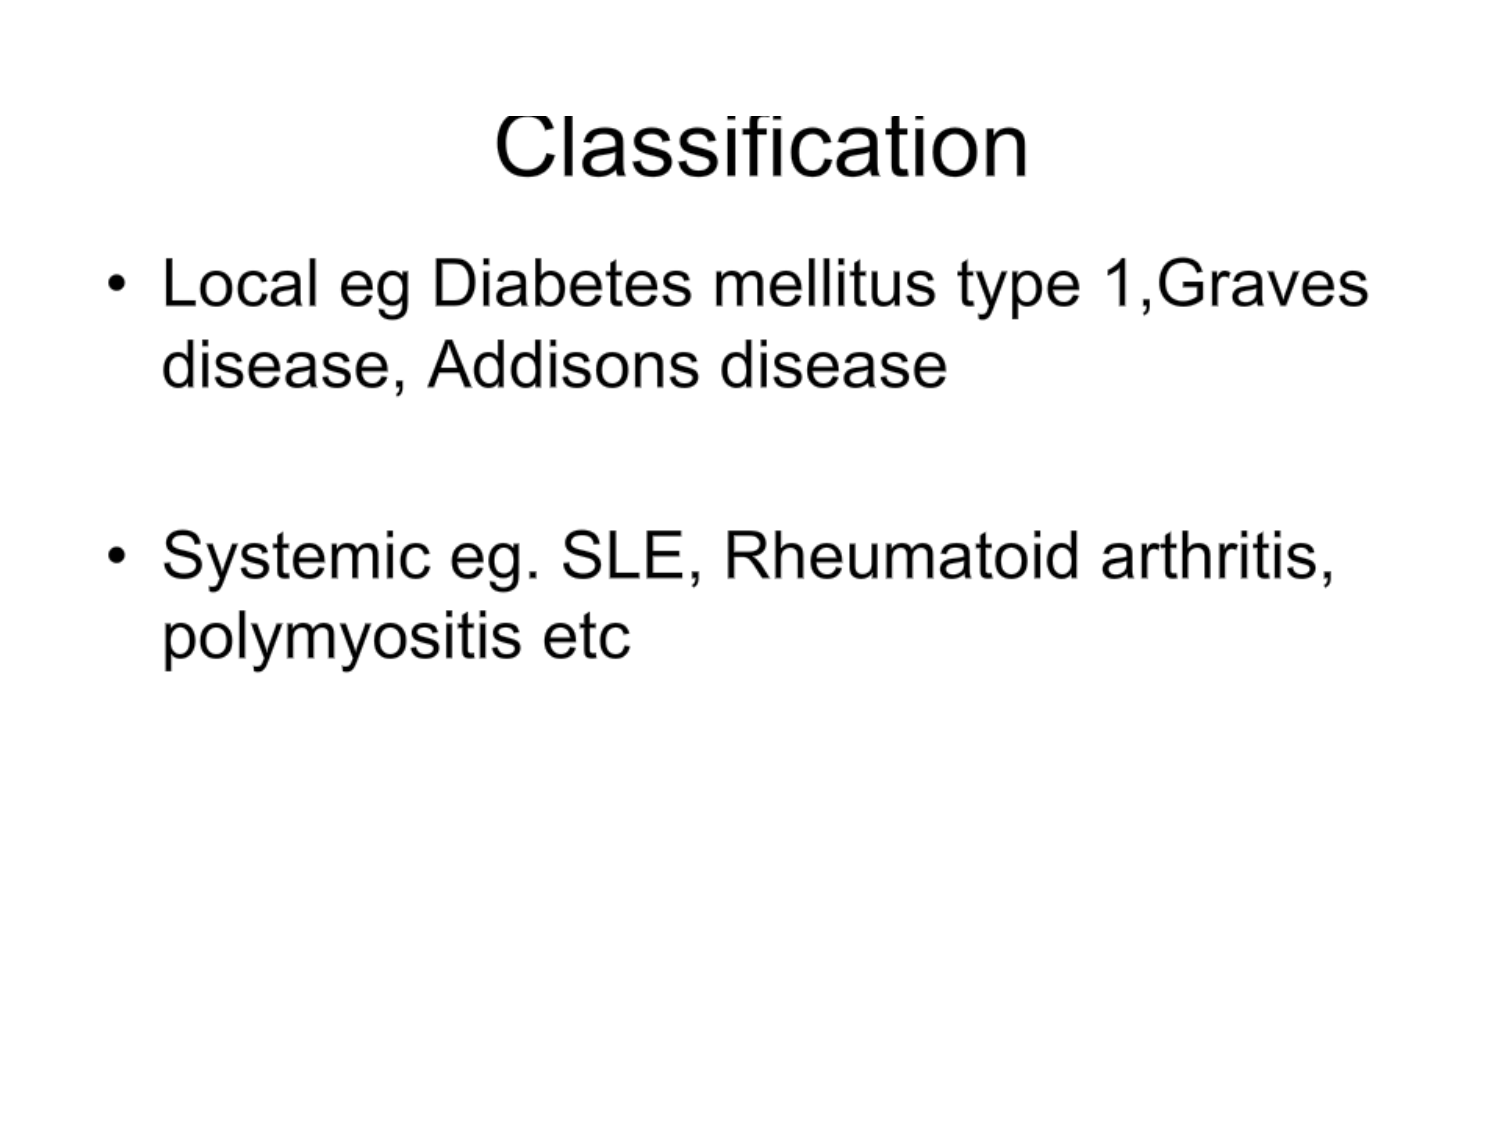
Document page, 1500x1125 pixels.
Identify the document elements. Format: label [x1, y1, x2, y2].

picture [93, 116, 1383, 729]
